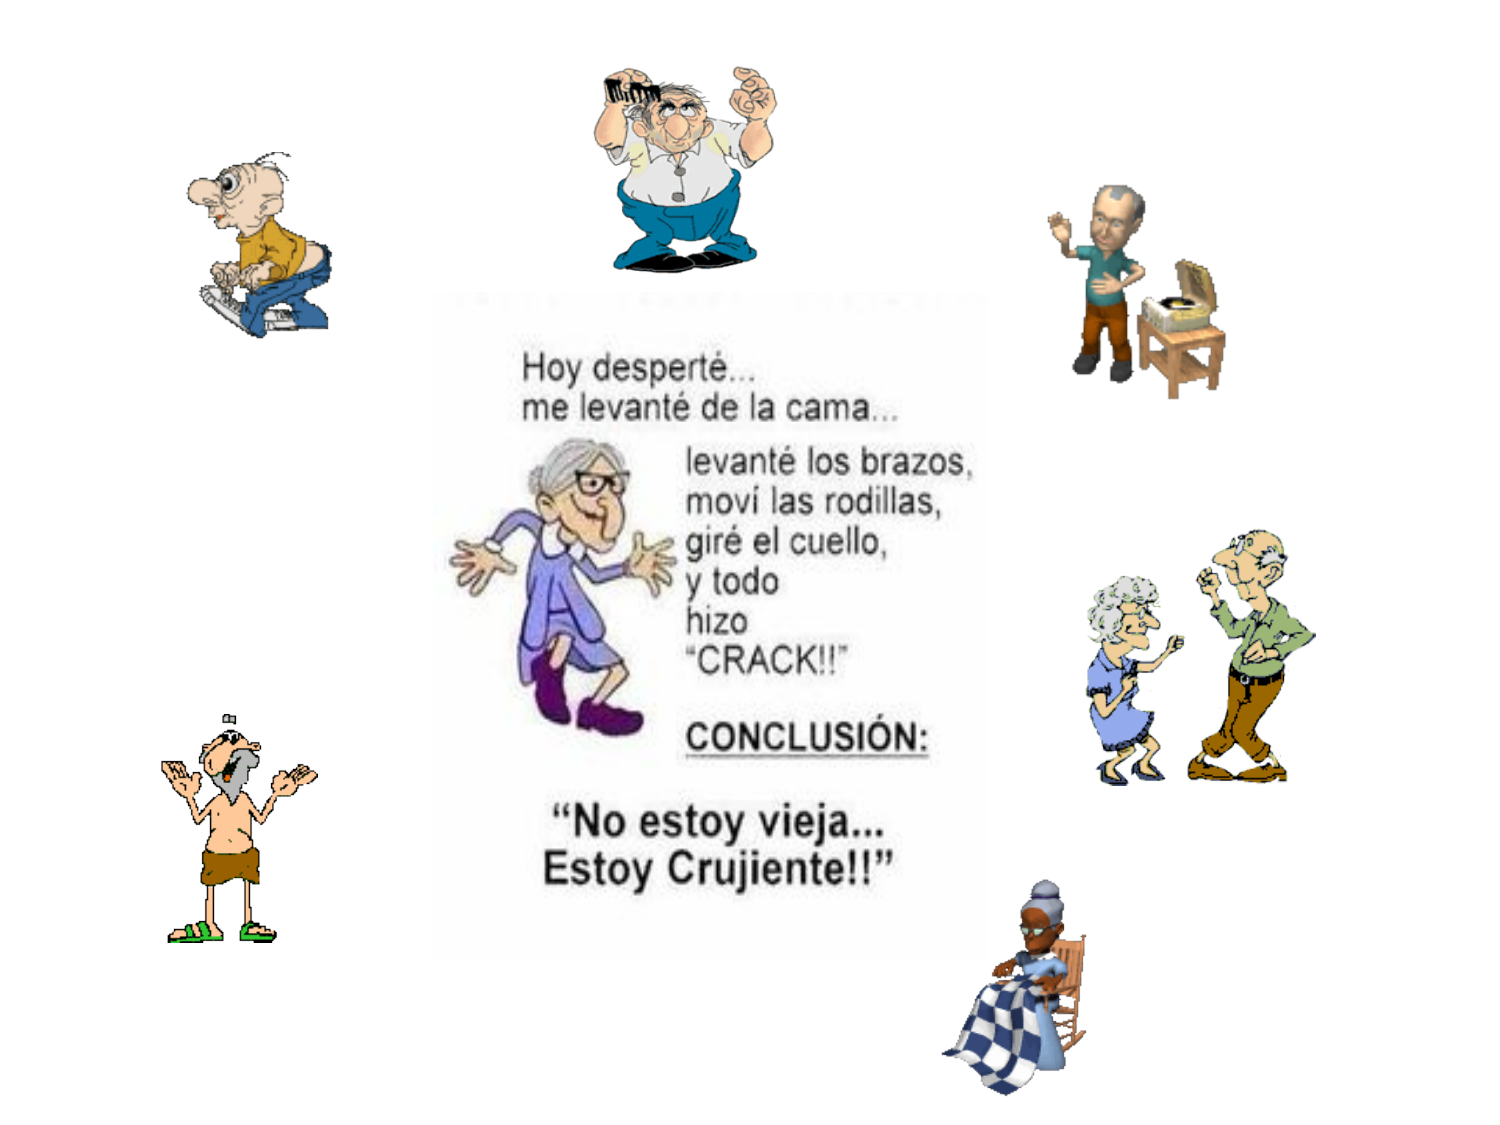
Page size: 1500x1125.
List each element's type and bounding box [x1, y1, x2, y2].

picture [1019, 163, 1231, 409]
picture [163, 152, 364, 352]
picture [573, 58, 786, 276]
picture [1077, 515, 1316, 787]
picture [433, 292, 1104, 1098]
picture [152, 714, 319, 944]
